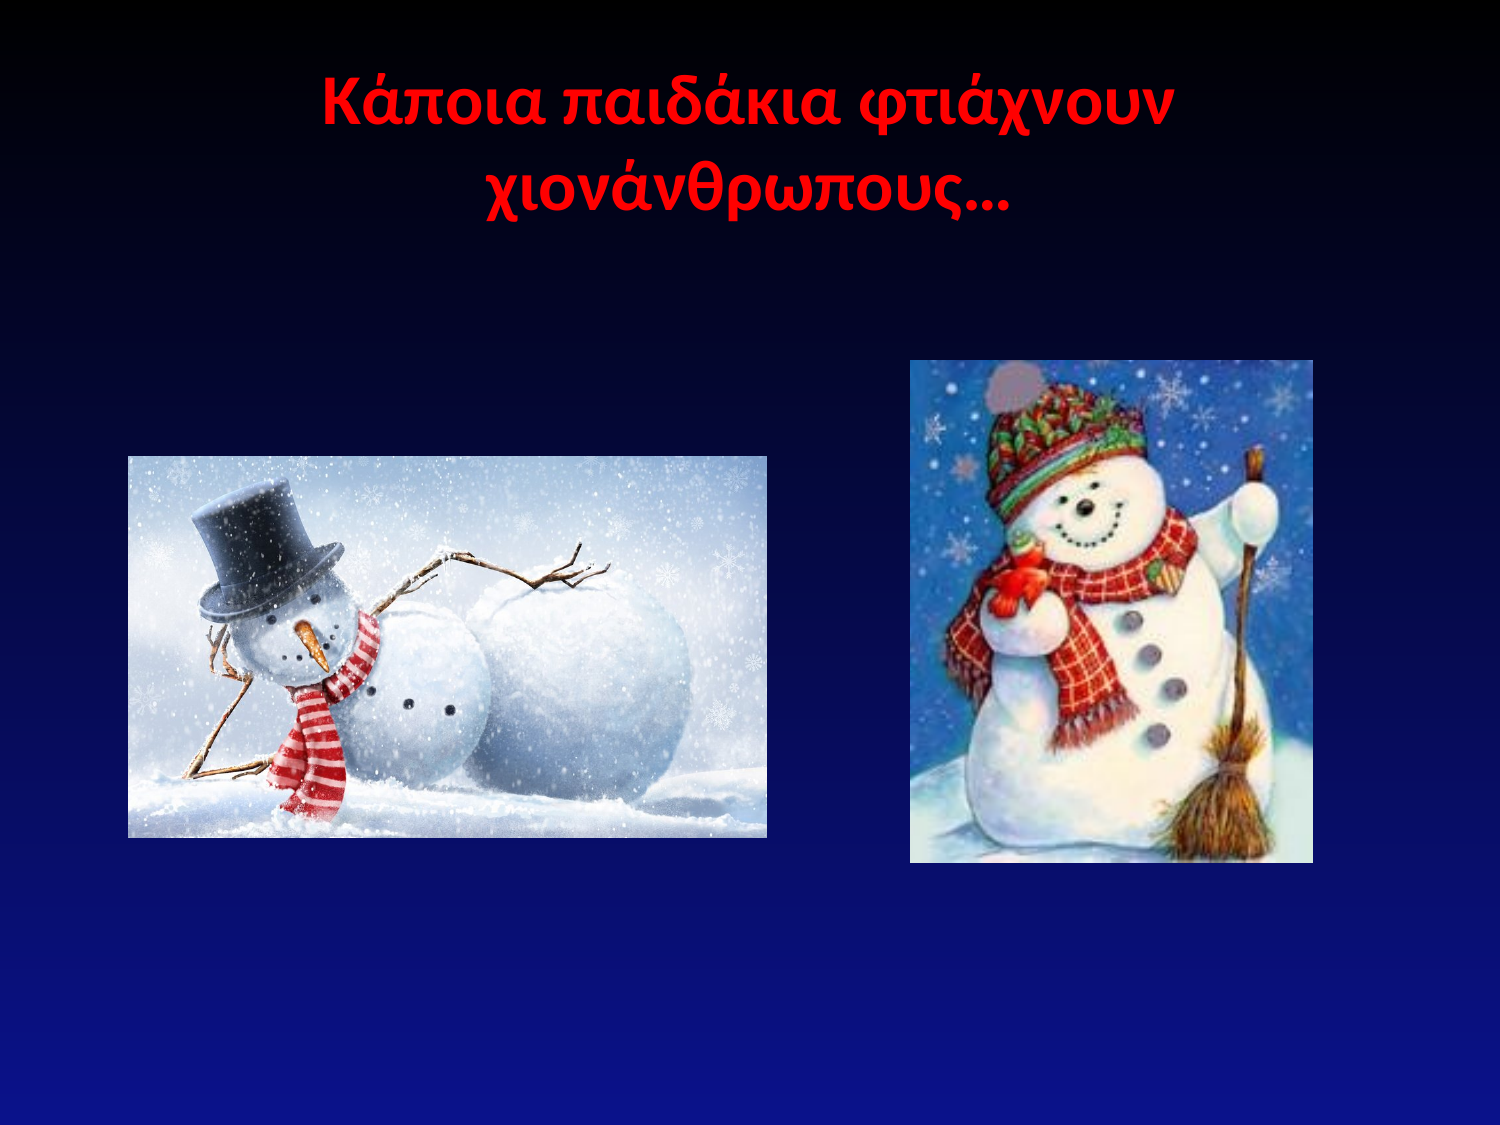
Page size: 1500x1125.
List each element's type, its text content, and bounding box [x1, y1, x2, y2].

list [128, 456, 767, 838]
title Κάποια παιδάκια φτιάχνουν χιονάνθρωπους… [75, 45, 1425, 233]
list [910, 360, 1313, 864]
